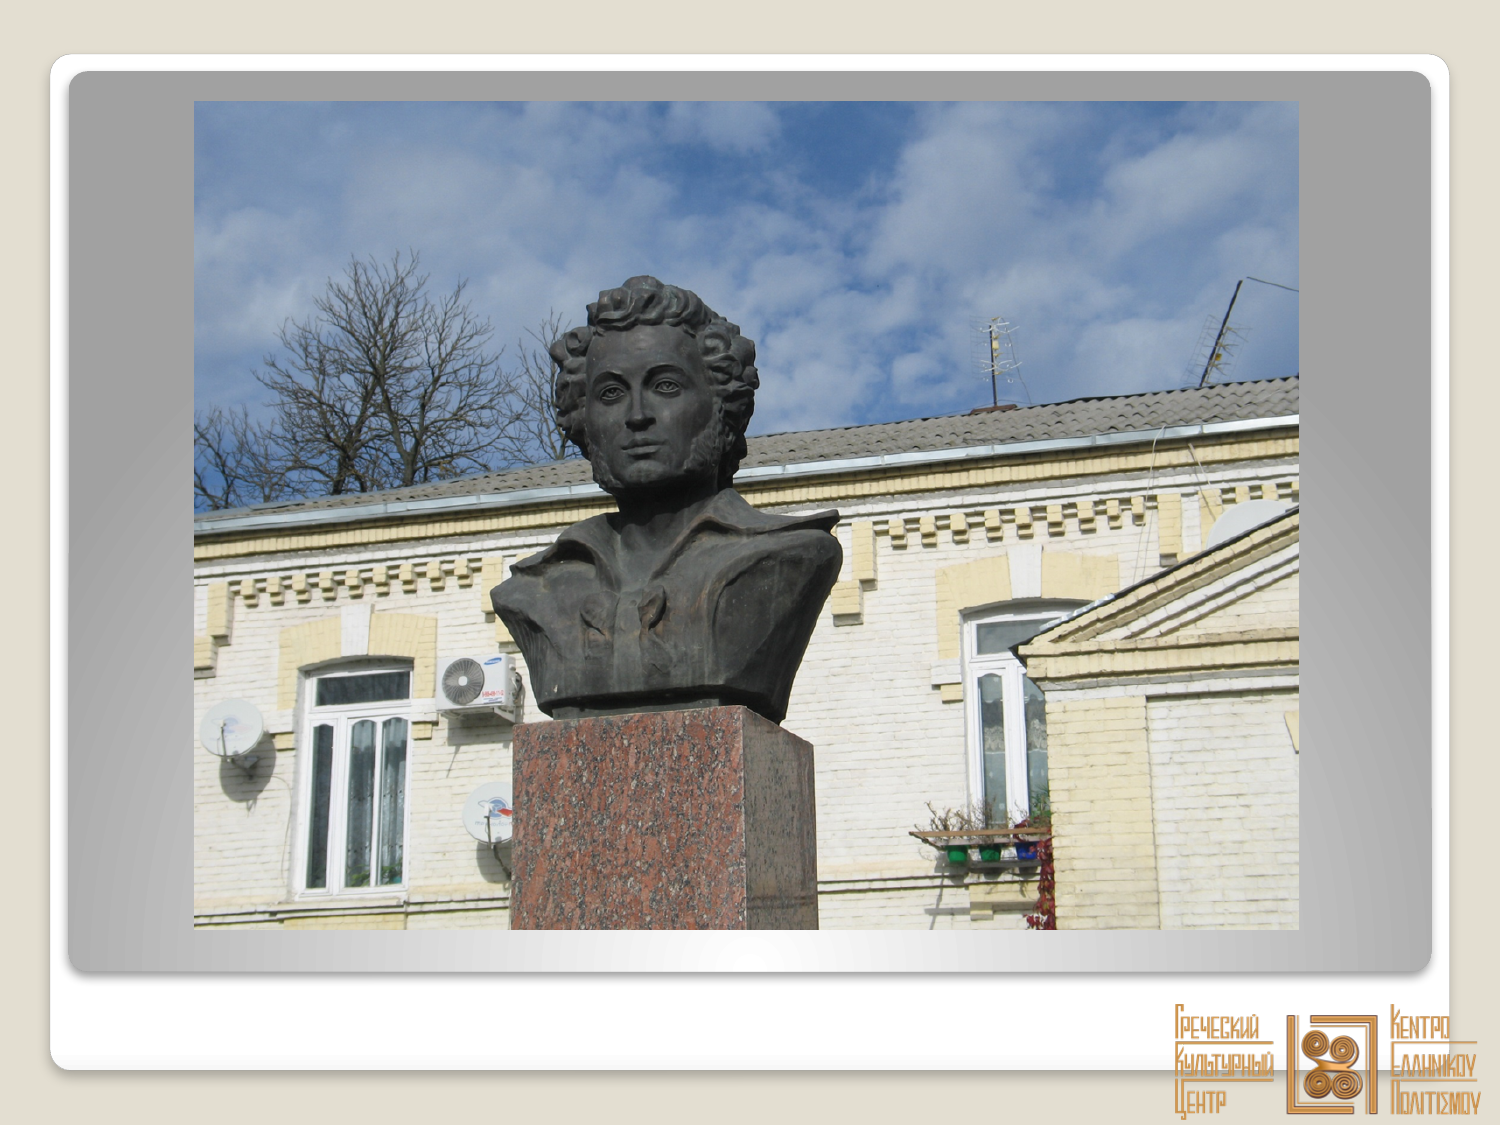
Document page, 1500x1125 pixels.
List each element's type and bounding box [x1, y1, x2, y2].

picture [194, 101, 1300, 930]
picture [1174, 1003, 1481, 1120]
